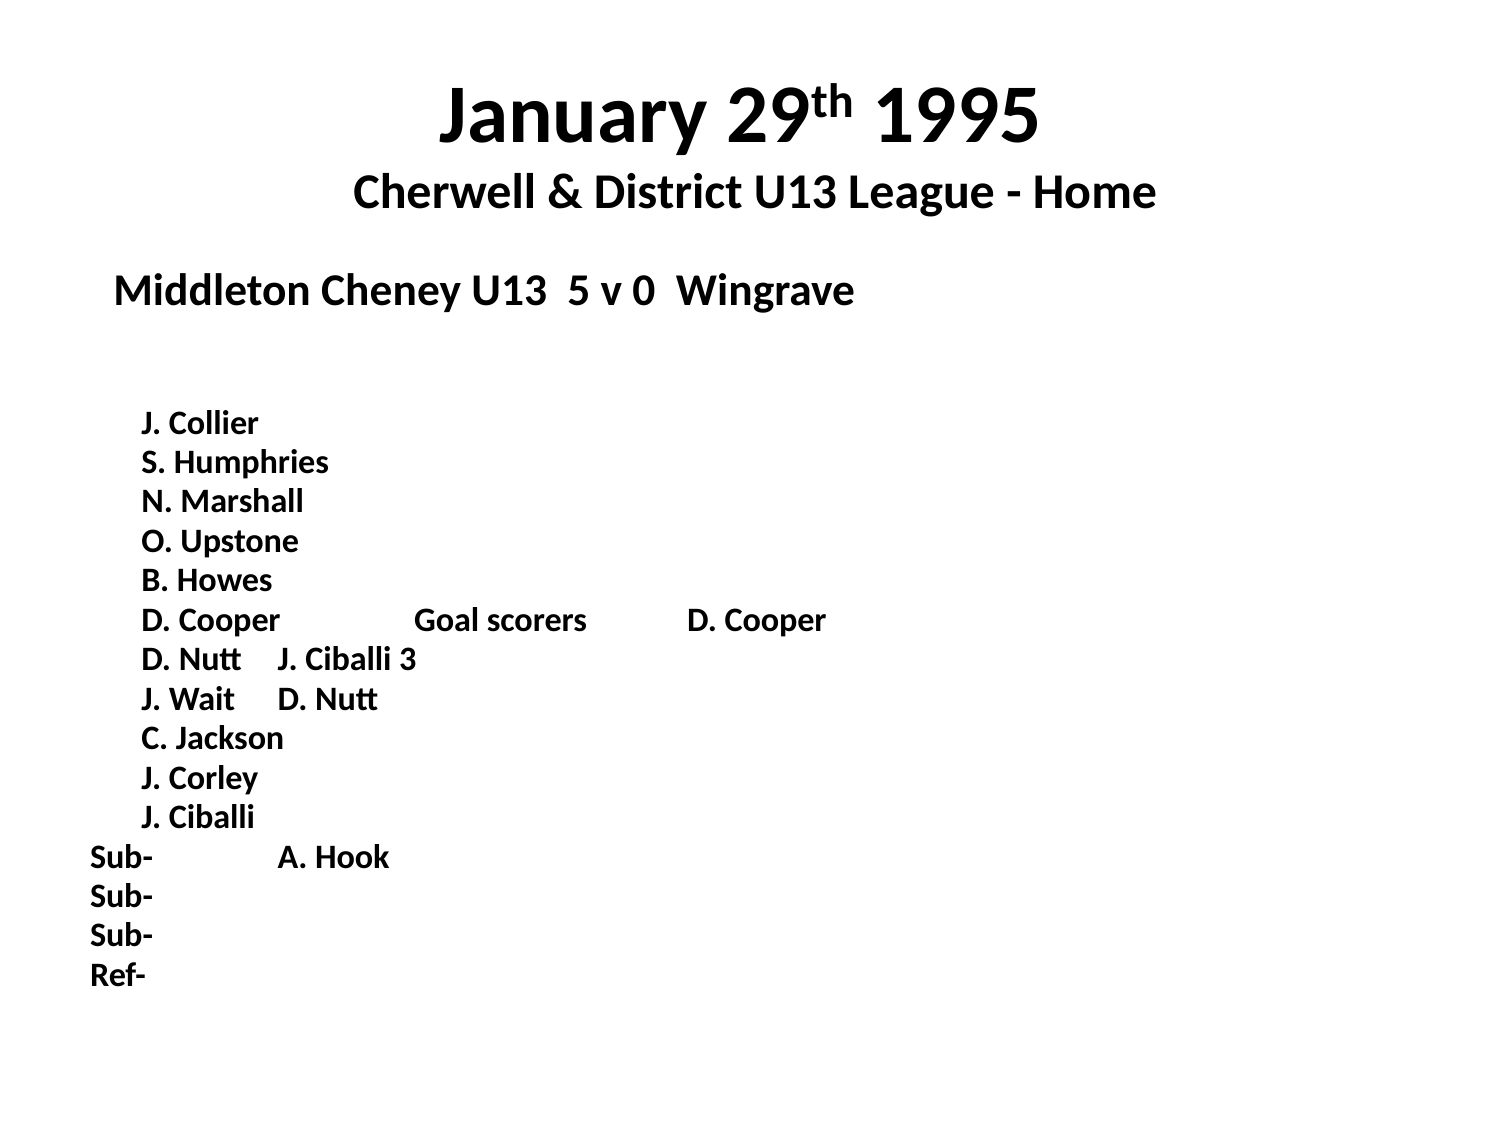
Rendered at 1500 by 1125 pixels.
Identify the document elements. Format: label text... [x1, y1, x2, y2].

title January 29th 1995 Cherwell & District U13 League - Home [75, 45, 1425, 233]
list Middleton Cheney U13 5 v 0 Wingrave J. Collier S. Humphries N. Marshall O. Upstone B. Howes D. Cooper Goal scorers D. Cooper D. Nutt J. Ciballi 3 J. Wait D. Nutt C. Jackson J. Corley J. Ciballi Sub- A. Hook Sub- Sub- Ref- [75, 262, 1425, 1005]
